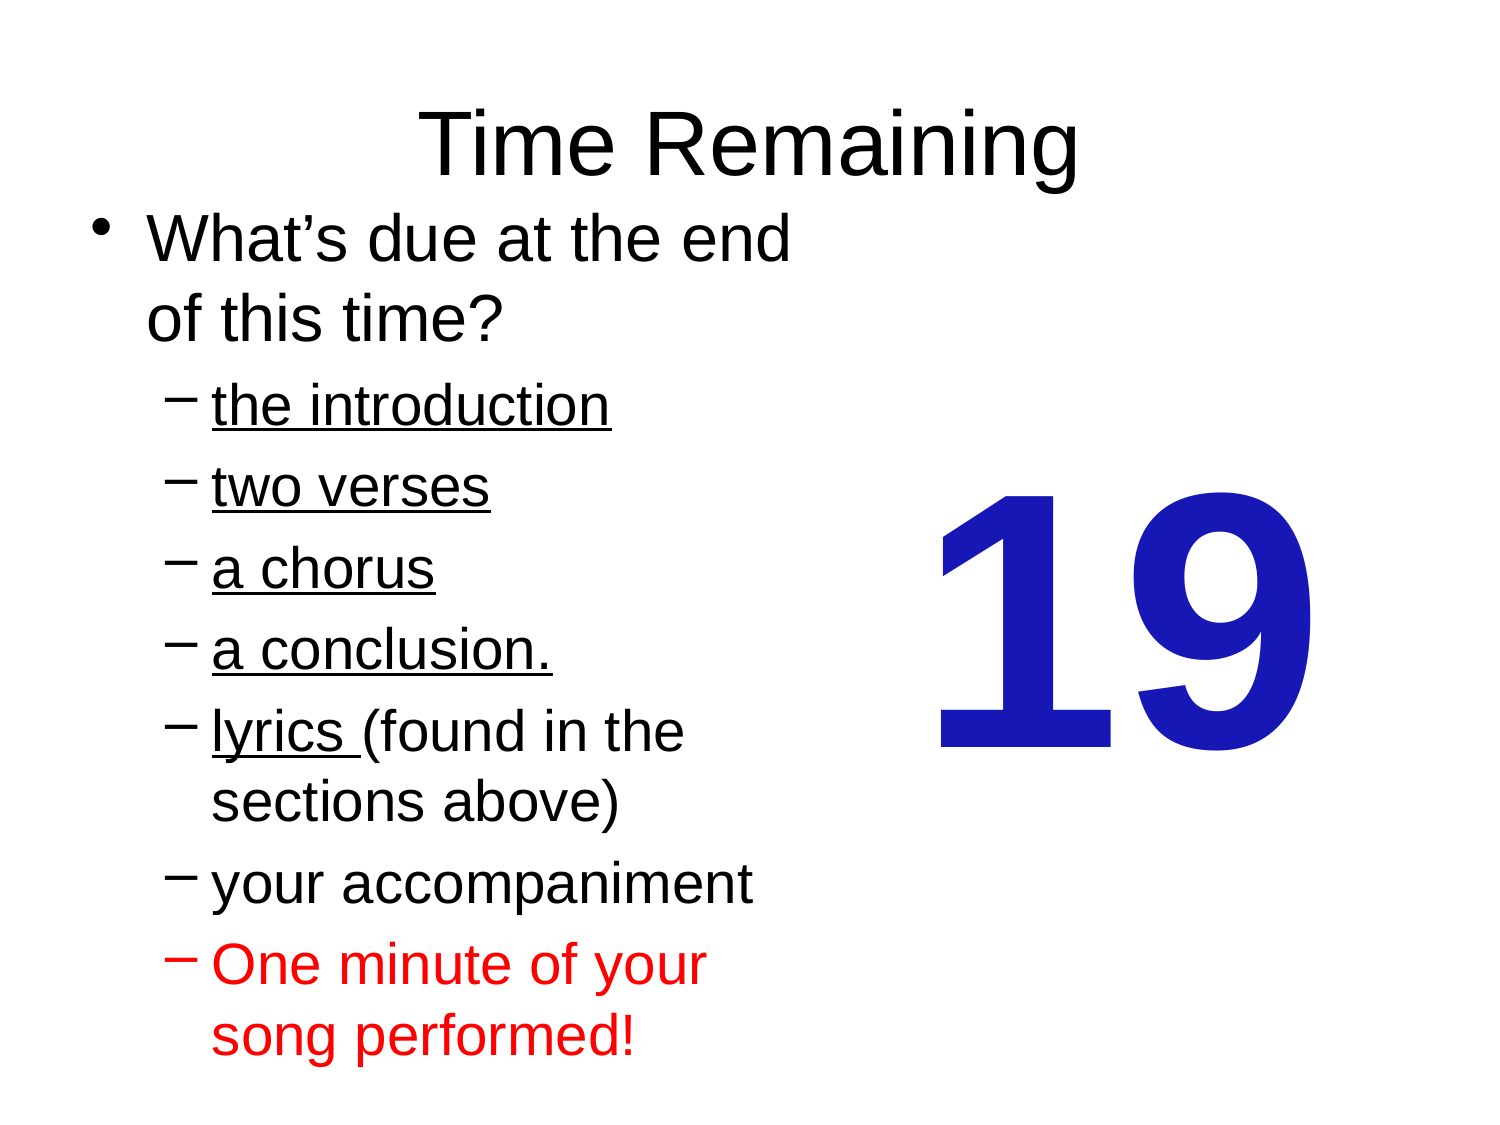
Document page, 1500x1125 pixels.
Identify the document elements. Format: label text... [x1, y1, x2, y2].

text_box 19 [837, 374, 1406, 828]
title Time Remaining [74, 44, 1426, 233]
list What’s due at the end of this time? the introduction two verses a chorus a conclusion. lyrics (found in the sections above) your accompaniment One minute of your song performed! [74, 187, 863, 1101]
